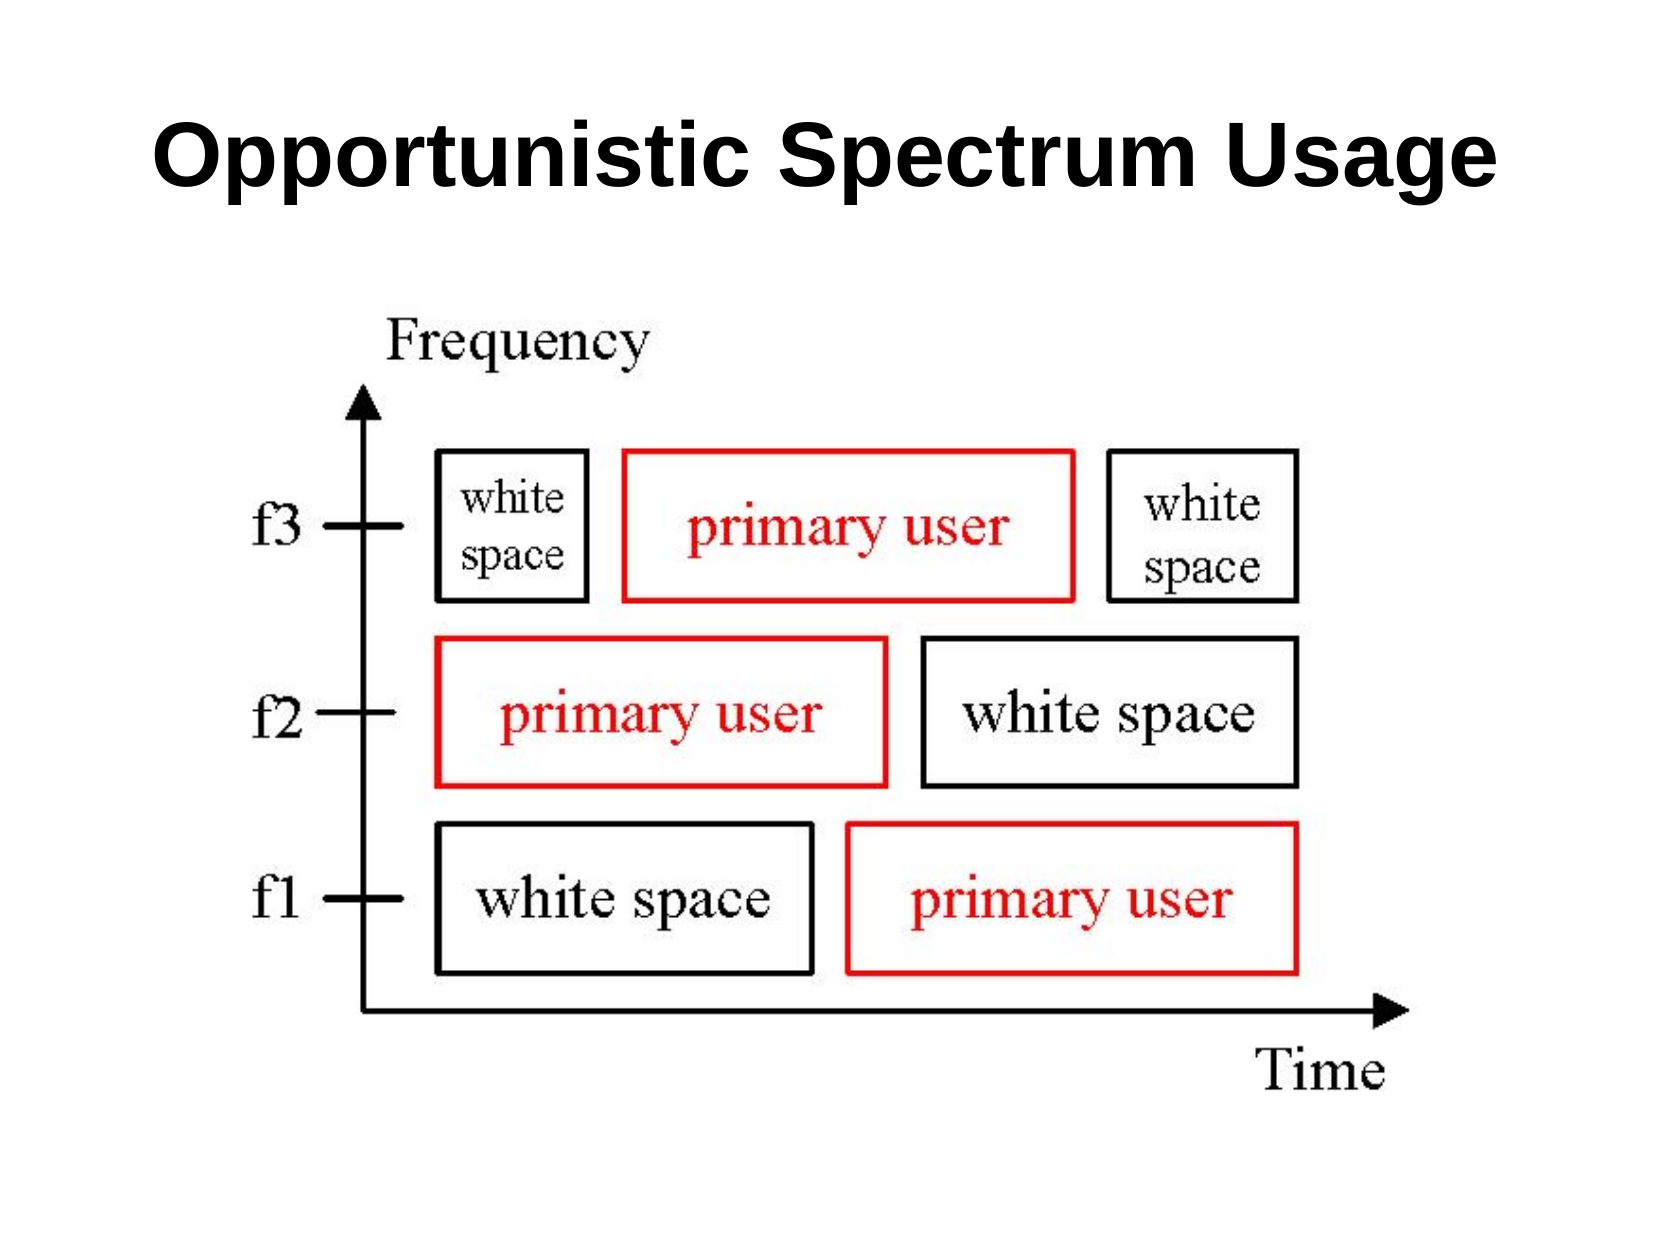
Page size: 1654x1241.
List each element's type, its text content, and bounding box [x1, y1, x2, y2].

title Opportunistic Spectrum Usage [82, 49, 1571, 257]
picture [236, 289, 1417, 1109]
